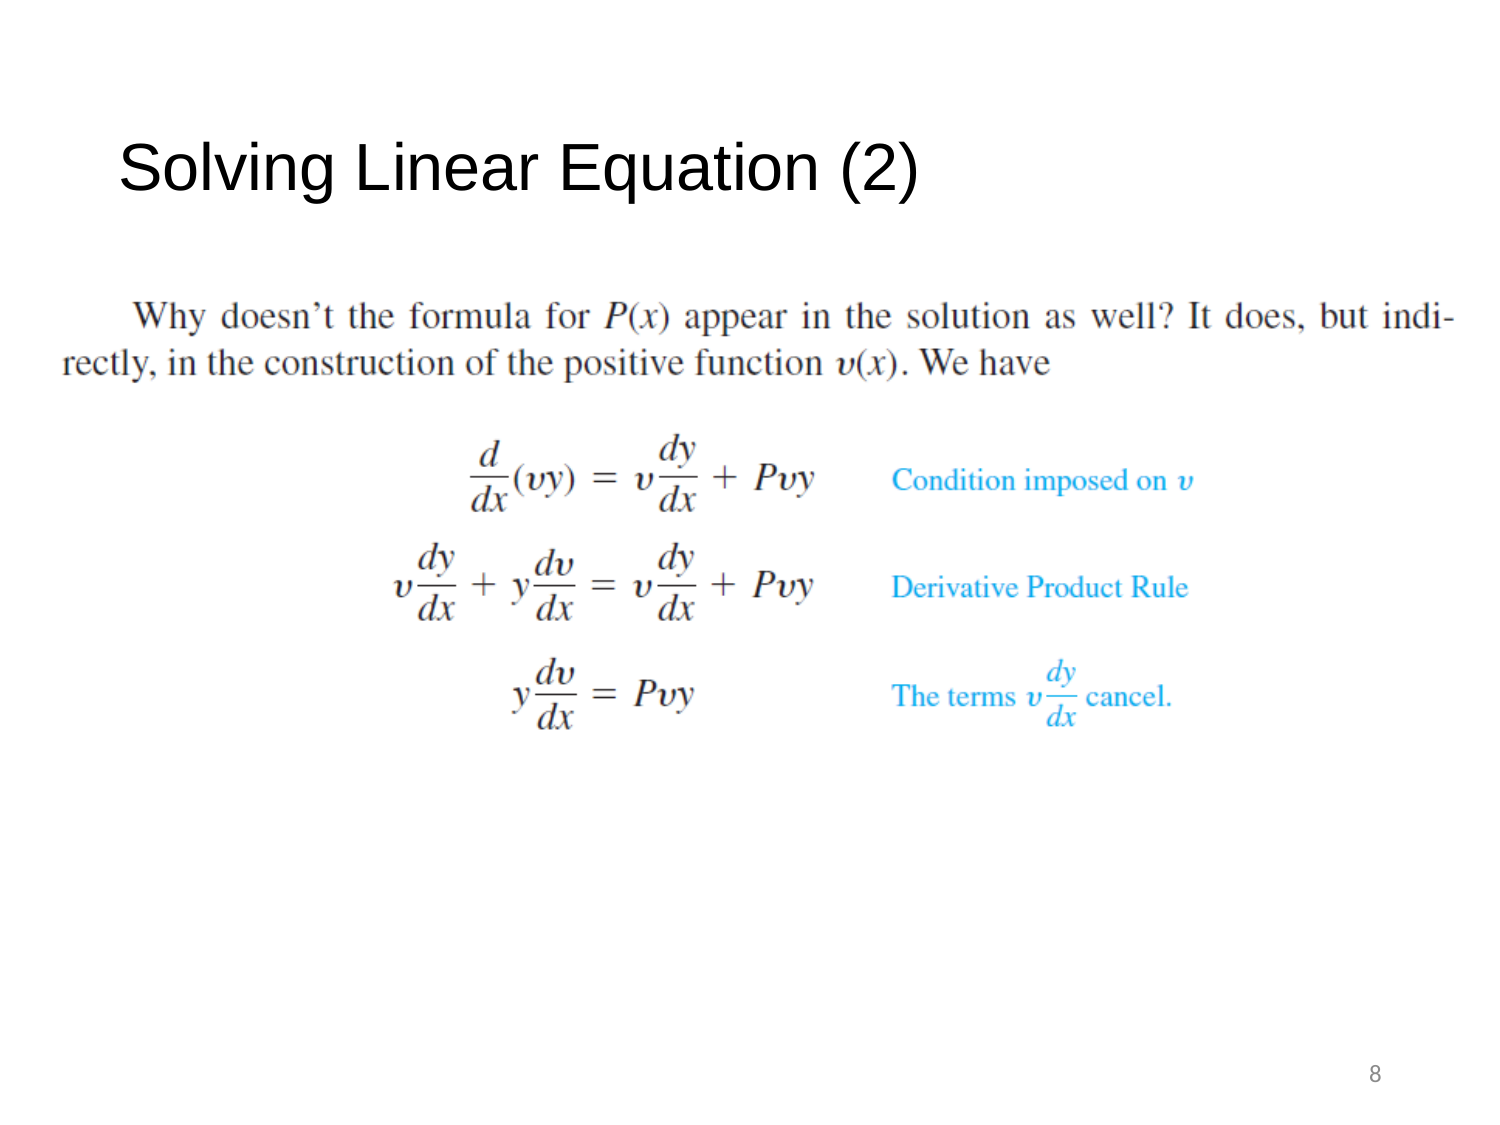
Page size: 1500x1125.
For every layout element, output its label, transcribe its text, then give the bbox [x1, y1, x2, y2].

picture [48, 296, 1470, 737]
slide_number 8 [1059, 1042, 1397, 1103]
title Solving Linear Equation (2) [103, 59, 1397, 278]
